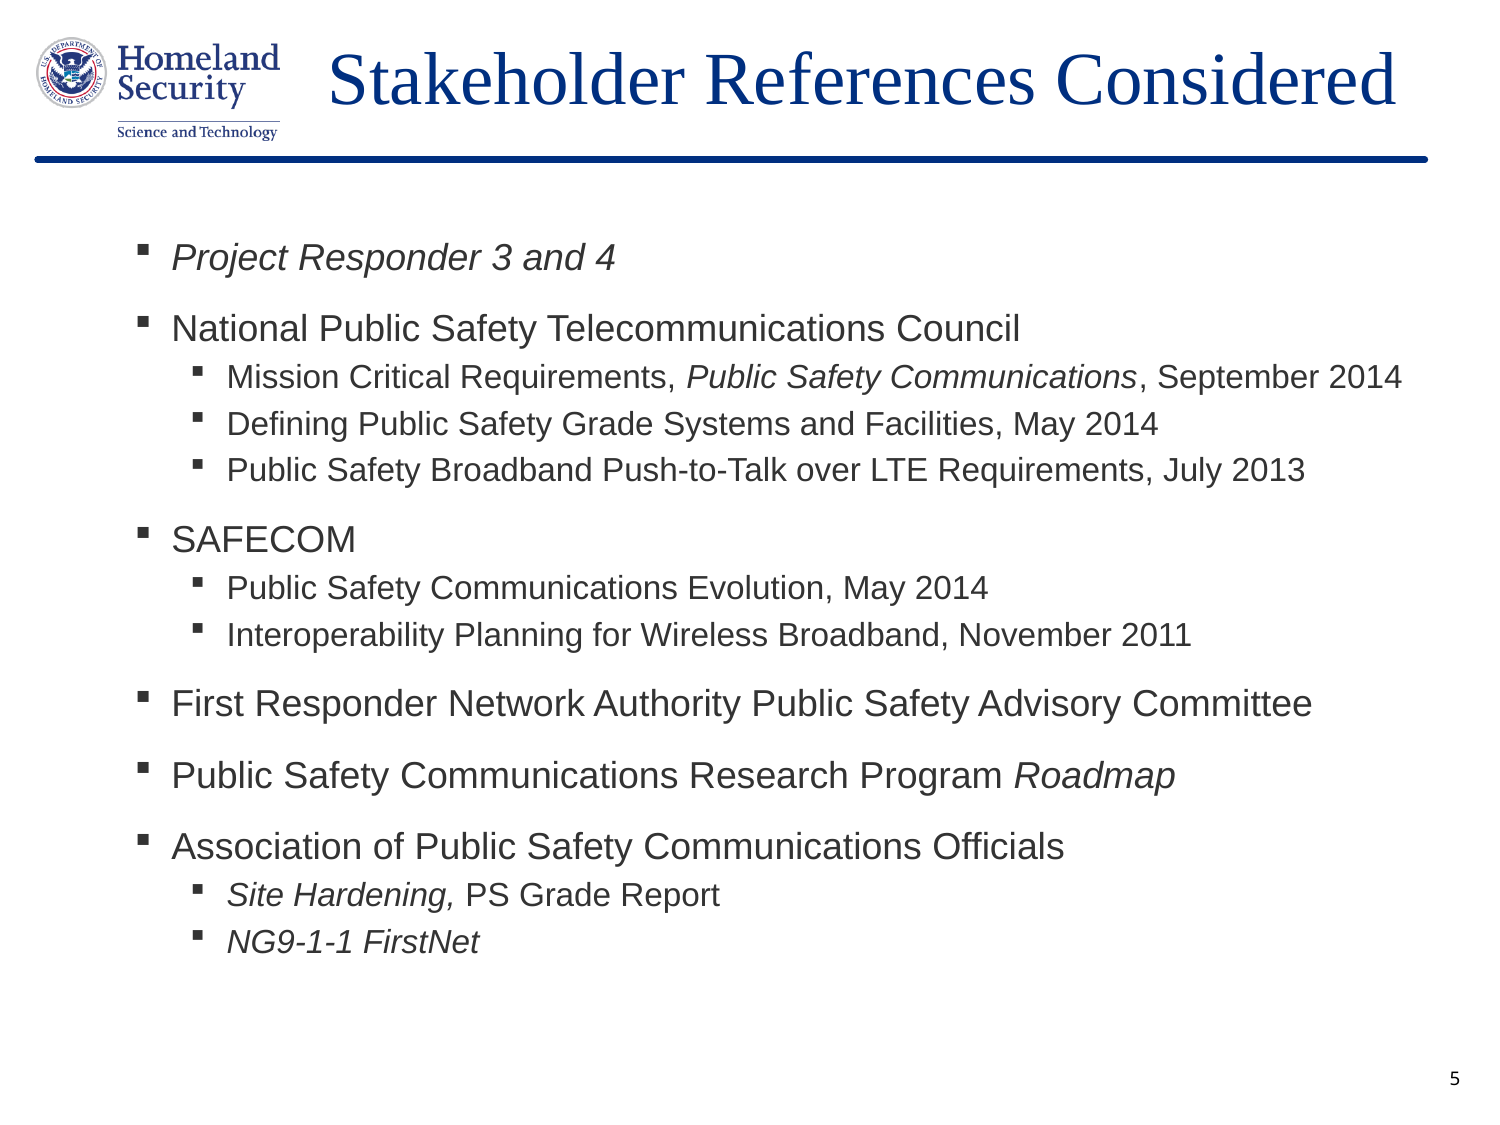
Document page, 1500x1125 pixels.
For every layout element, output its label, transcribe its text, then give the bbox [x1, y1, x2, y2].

title Stakeholder References Considered [312, 12, 1463, 138]
list Project Responder 3 and 4 National Public Safety Telecommunications Council Mission Critical Requirements, Public Safety Communications, September 2014 Defining Public Safety Grade Systems and Facilities, May 2014 Public Safety Broadband Push-to-Talk over LTE Requirements, July 2013 SAFECOM Public Safety Communications Evolution, May 2014 Interoperability Planning for Wireless Broadband, November 2011 First Responder Network Authority Public Safety Advisory Committee Public Safety Communications Research Program Roadmap Association of Public Safety Communications Officials Site Hardening, PS Grade Report NG9-1-1 FirstNet [62, 224, 1426, 1063]
picture [36, 37, 280, 141]
